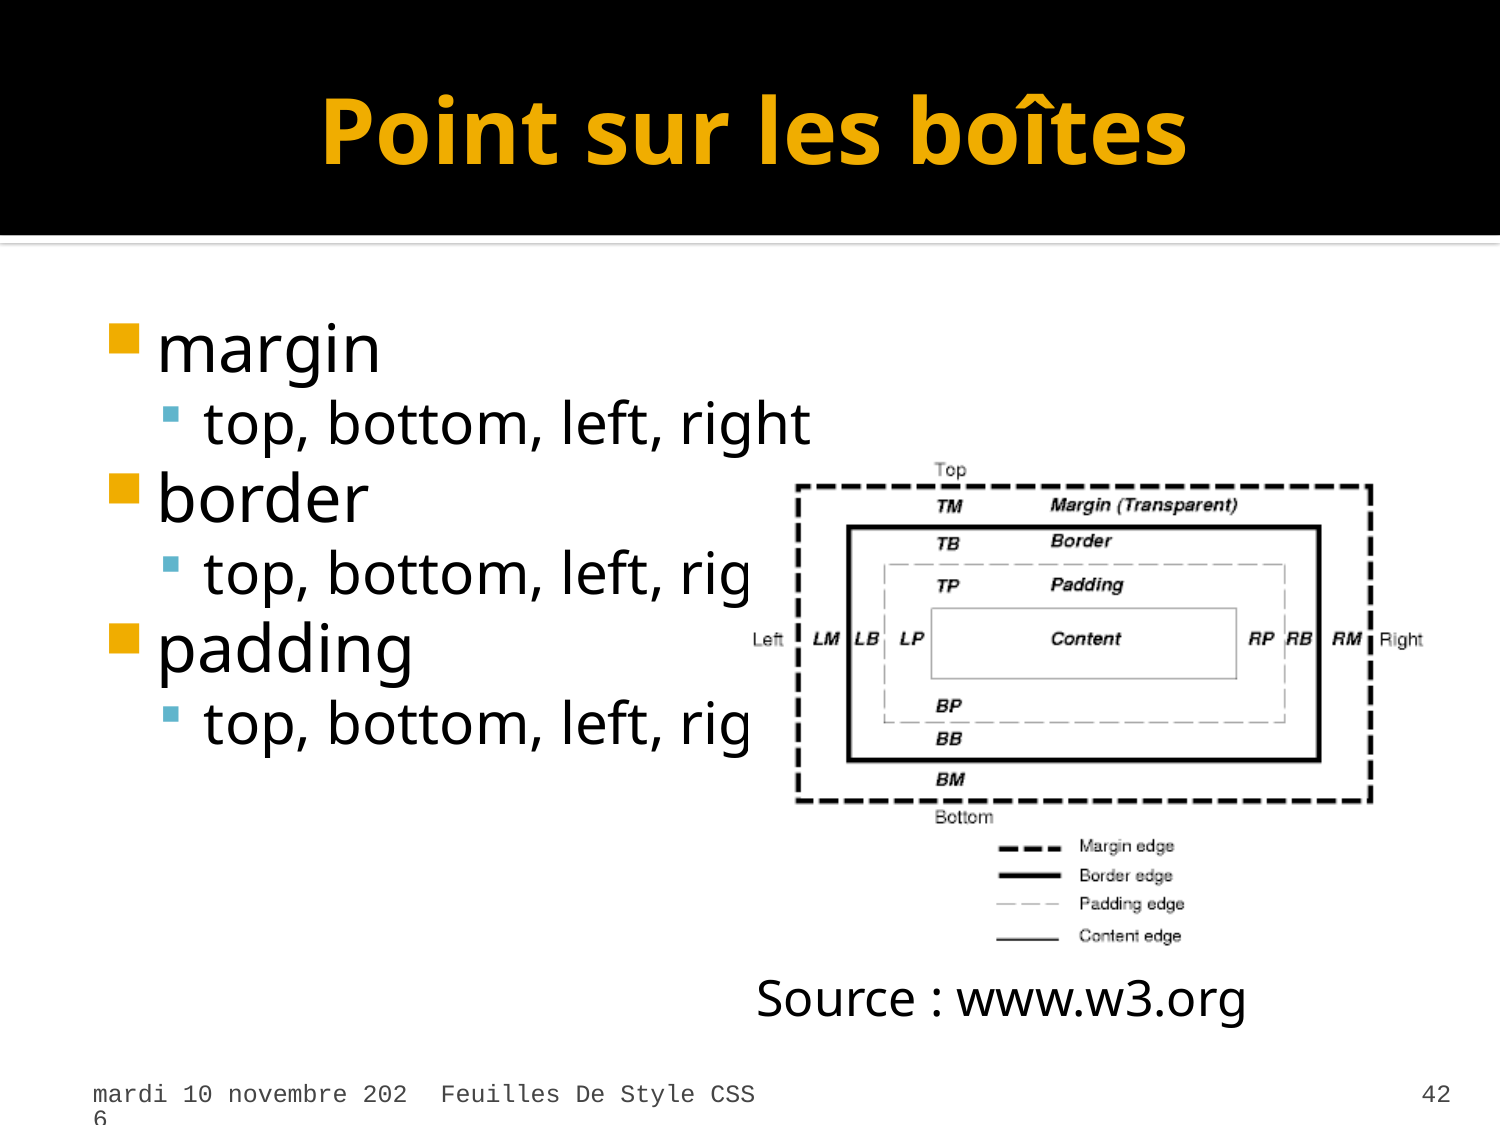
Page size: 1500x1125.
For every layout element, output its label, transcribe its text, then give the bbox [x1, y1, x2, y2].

slide_number 42 [1345, 1062, 1467, 1108]
footer Feuilles De Style CSS [433, 1062, 1337, 1108]
title Point sur les boîtes [75, 25, 1425, 231]
picture [748, 456, 1425, 952]
slide_number mardi 7 avril 2015 [75, 1062, 425, 1108]
list margin top, bottom, left, right border top, bottom, left, right padding top, bottom, left, right [75, 291, 1425, 1050]
text_box Source : www.w3.org [741, 959, 1264, 1034]
